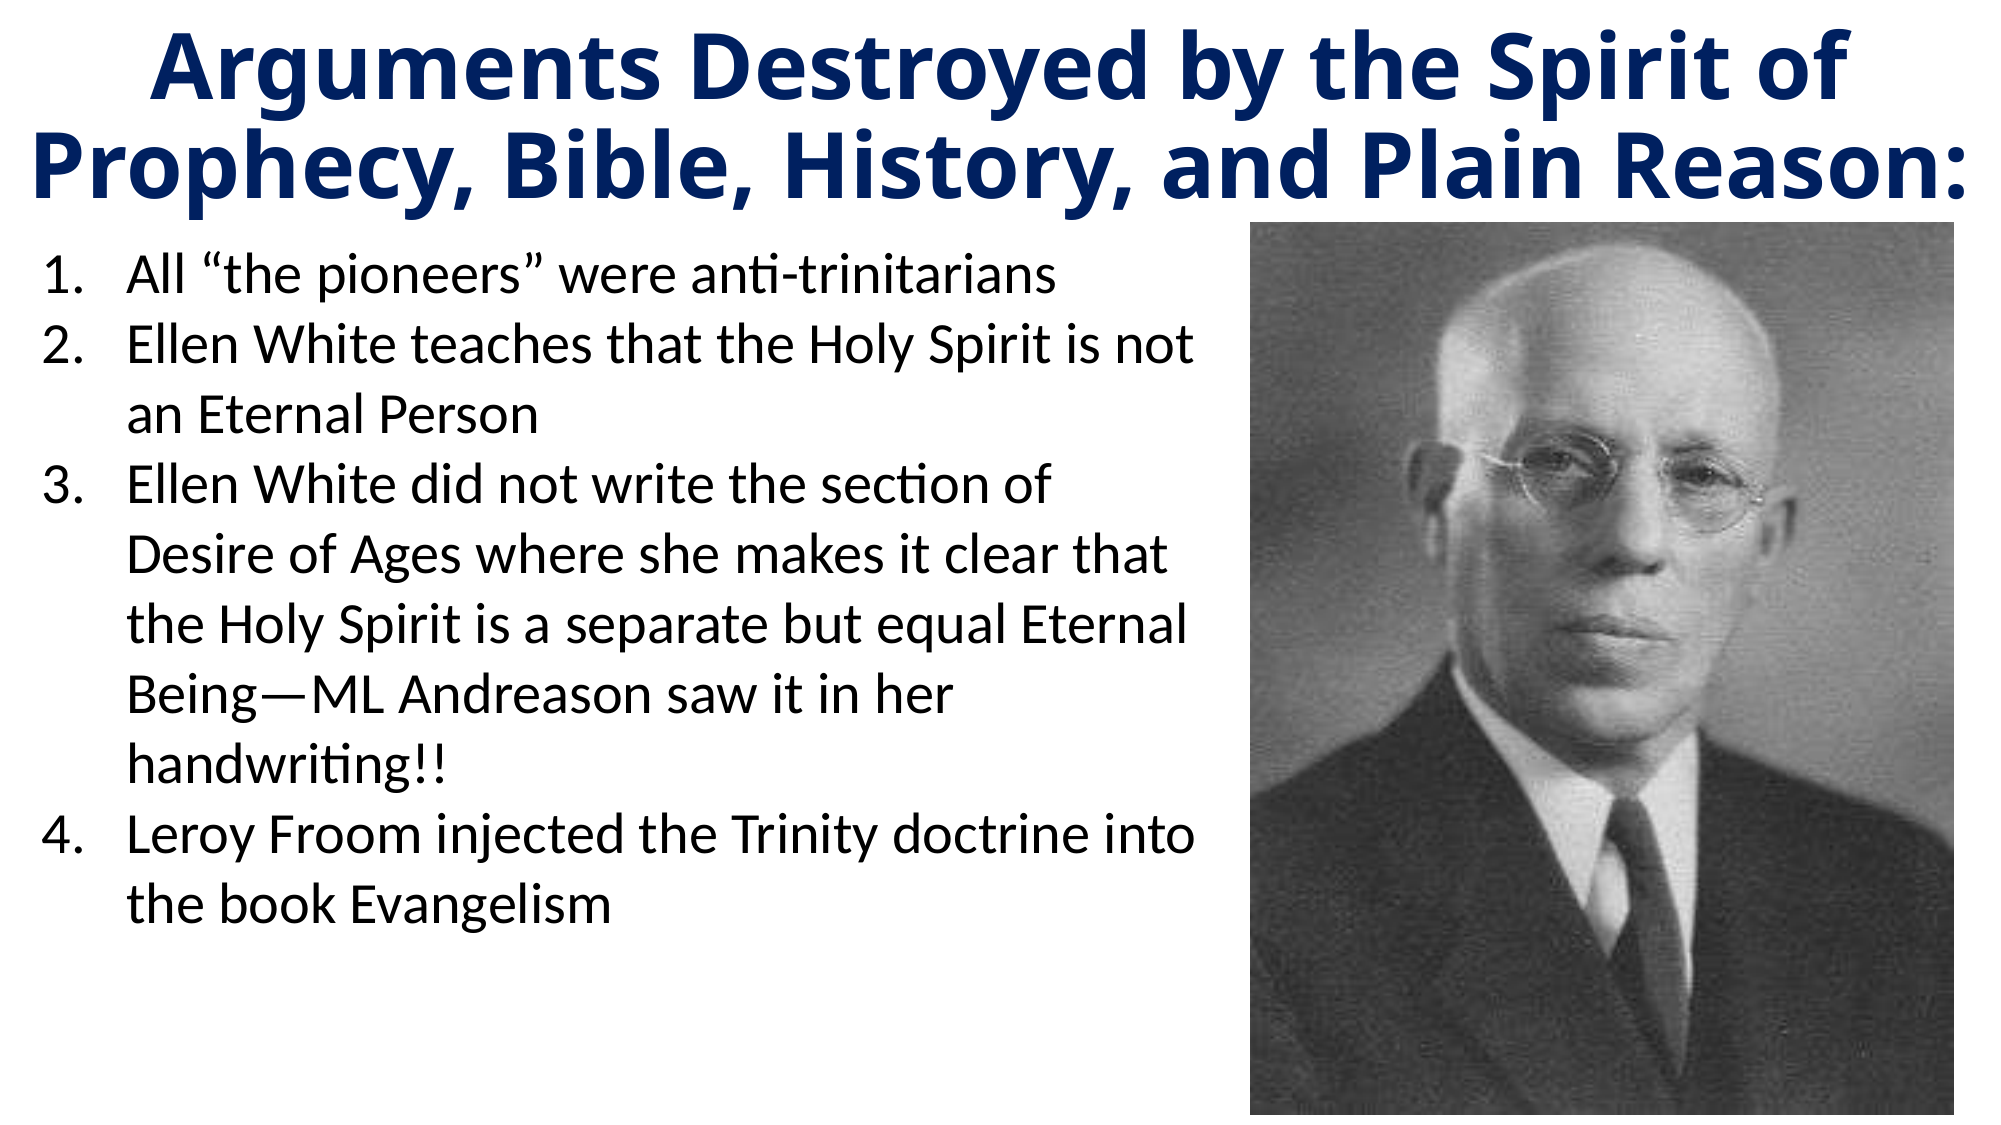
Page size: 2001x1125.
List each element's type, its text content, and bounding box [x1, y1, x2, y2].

text_box All “the pioneers” were anti-trinitarians Ellen White teaches that the Holy Spirit is not an Eternal Person Ellen White did not write the section of Desire of Ages where she makes it clear that the Holy Spirit is a separate but equal Eternal Being—ML Andreason saw it in her handwriting!! Leroy Froom injected the Trinity doctrine into the book Evangelism [26, 228, 1229, 943]
title Arguments Destroyed by the Spirit of Prophecy, Bible, History, and Plain Reason: [0, 10, 2000, 229]
picture [1250, 222, 1954, 1115]
